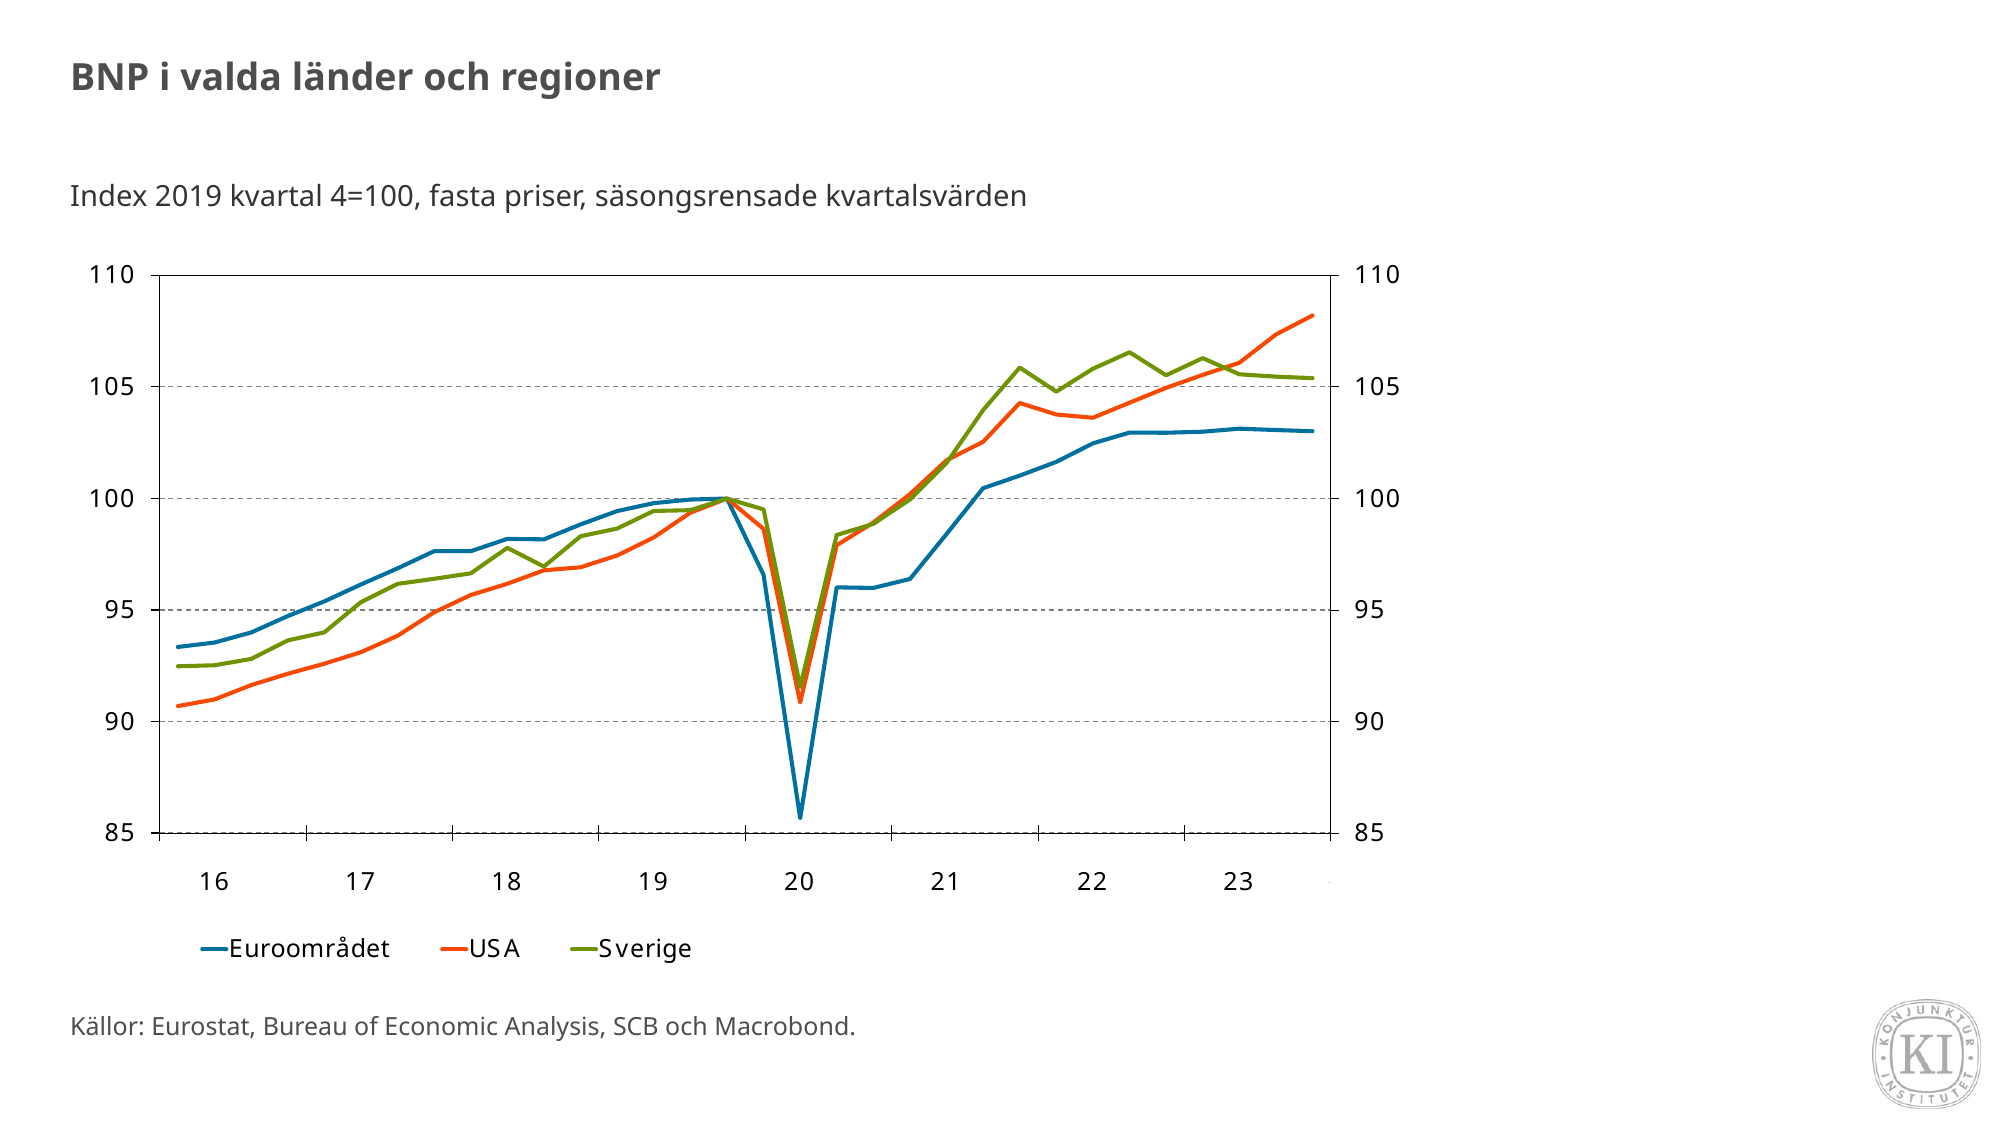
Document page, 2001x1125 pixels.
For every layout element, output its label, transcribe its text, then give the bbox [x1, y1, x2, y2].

picture [1872, 999, 1981, 1109]
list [72, 249, 1491, 984]
subtitle Källor: Eurostat, Bureau of Economic Analysis, SCB och Macrobond. [55, 1003, 1476, 1106]
list Index 2019 kvartal 4=100, fasta priser, säsongsrensade kvartalsvärden [55, 137, 1476, 220]
title BNP i valda länder och regioner [55, 45, 1476, 128]
